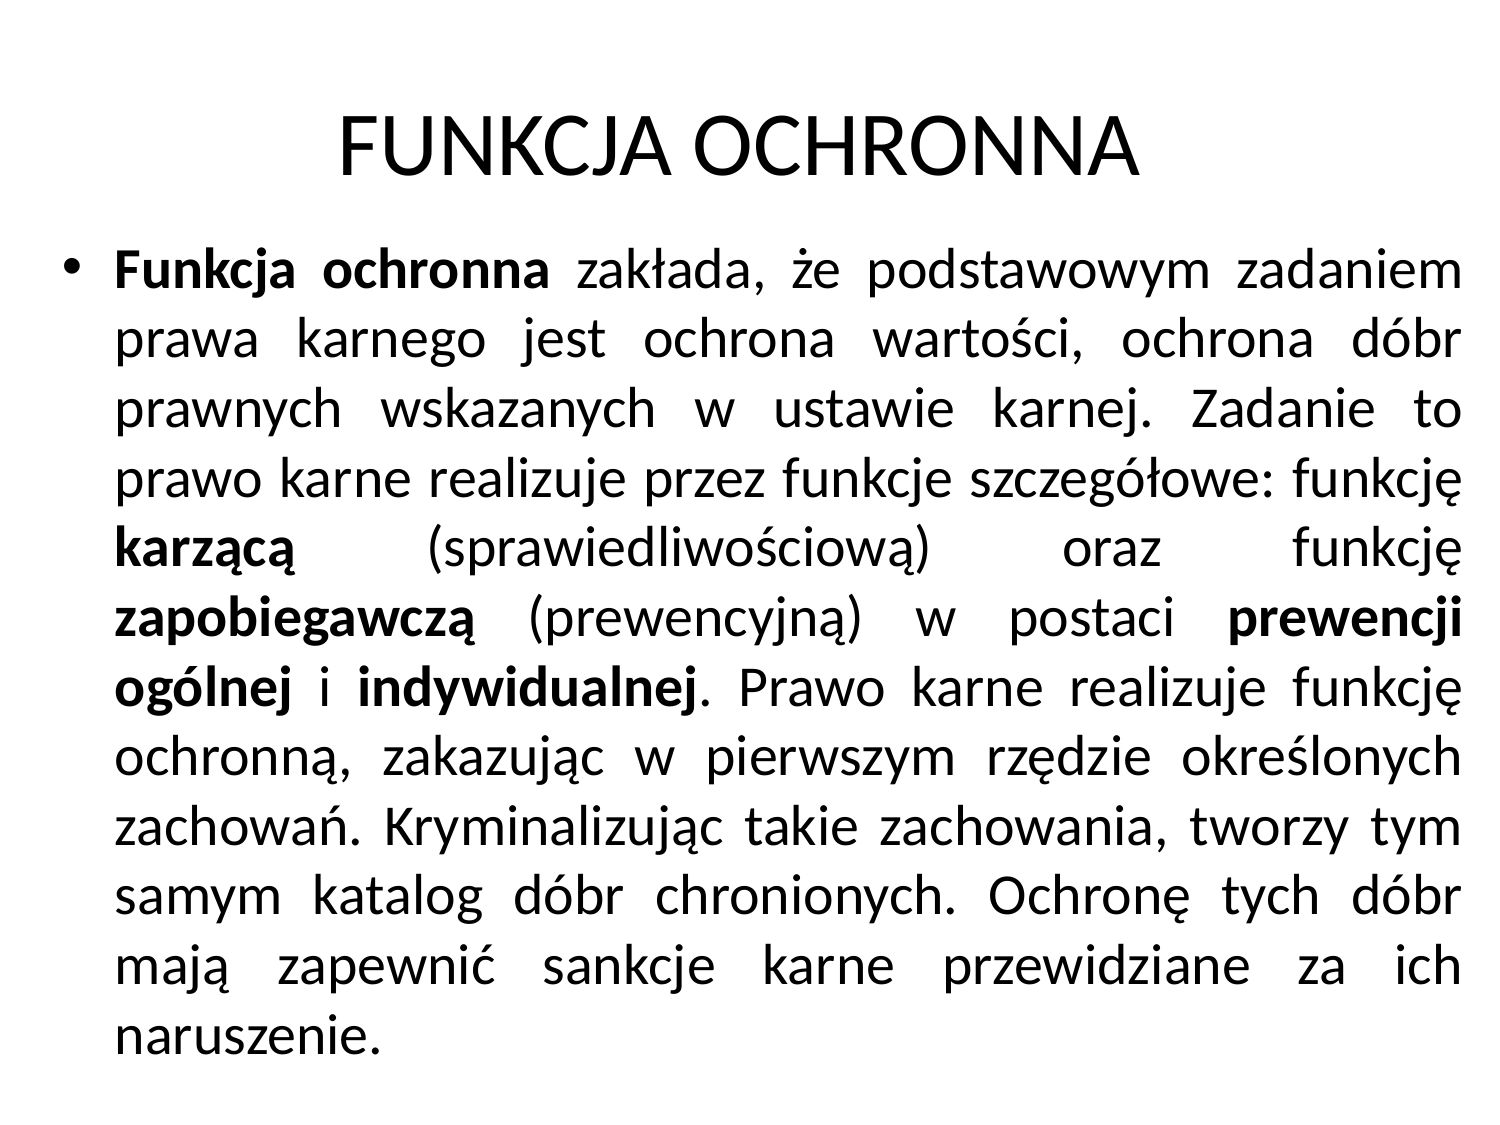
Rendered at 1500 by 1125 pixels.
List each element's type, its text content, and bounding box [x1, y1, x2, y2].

list Funkcja ochronna zakłada, że podstawowym zadaniem prawa karnego jest ochrona wartości, ochrona dóbr prawnych wskazanych w ustawie karnej. Zadanie to prawo karne realizuje przez funkcje szczegółowe: funkcję karzącą (sprawiedliwościową) oraz funkcję zapobiegawczą (prewencyjną) w postaci prewencji ogólnej i indywidualnej. Prawo karne realizuje funkcję ochronną, zakazując w pierwszym rzędzie określonych zachowań. Kryminalizując takie zachowania, tworzy tym samym katalog dóbr chronionych. Ochronę tych dóbr mają zapewnić sankcje karne przewidziane za ich naruszenie. [46, 222, 1479, 1083]
title FUNKCJA OCHRONNA [75, 45, 1425, 222]
